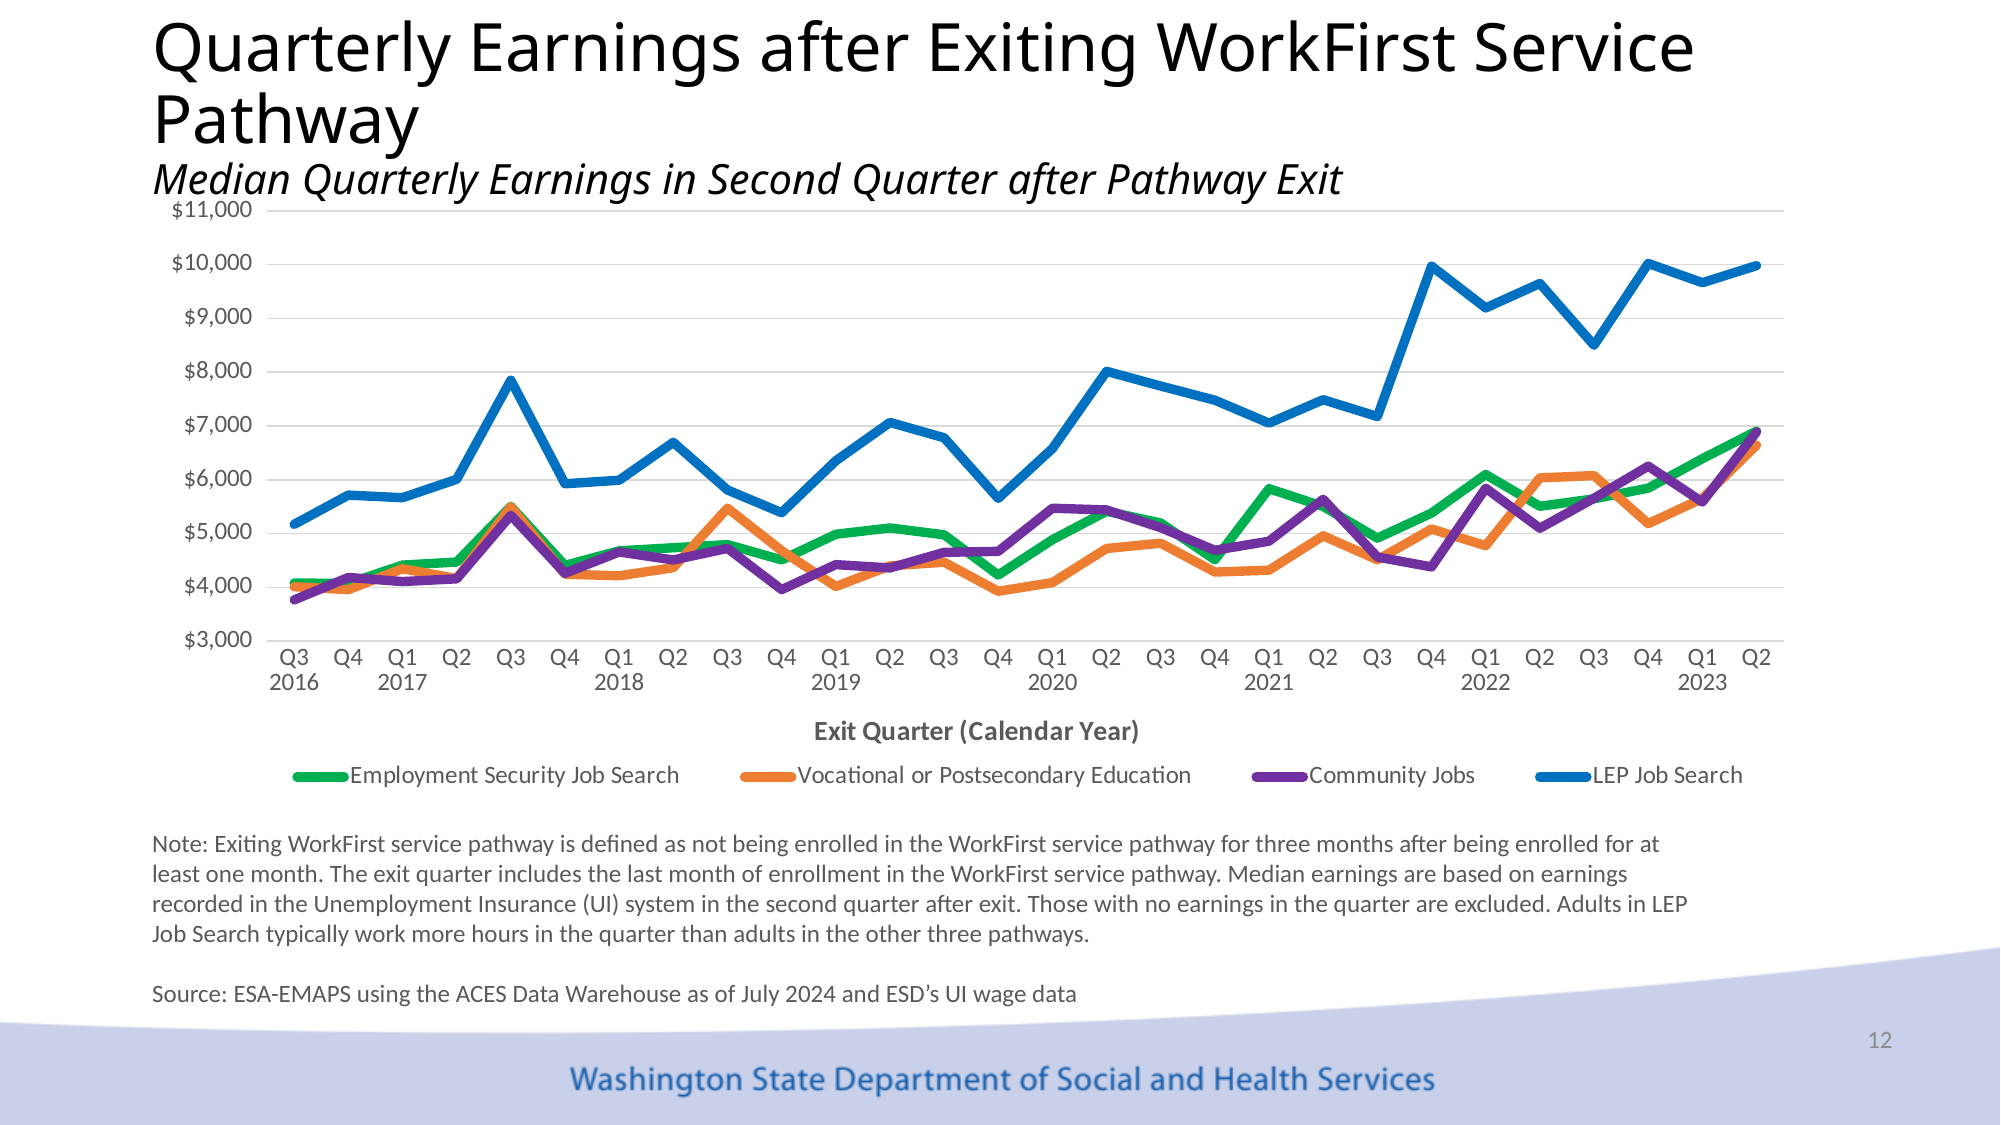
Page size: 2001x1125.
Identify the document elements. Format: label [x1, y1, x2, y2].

picture [0, 0, 2000, 1125]
chart [137, 185, 1818, 830]
